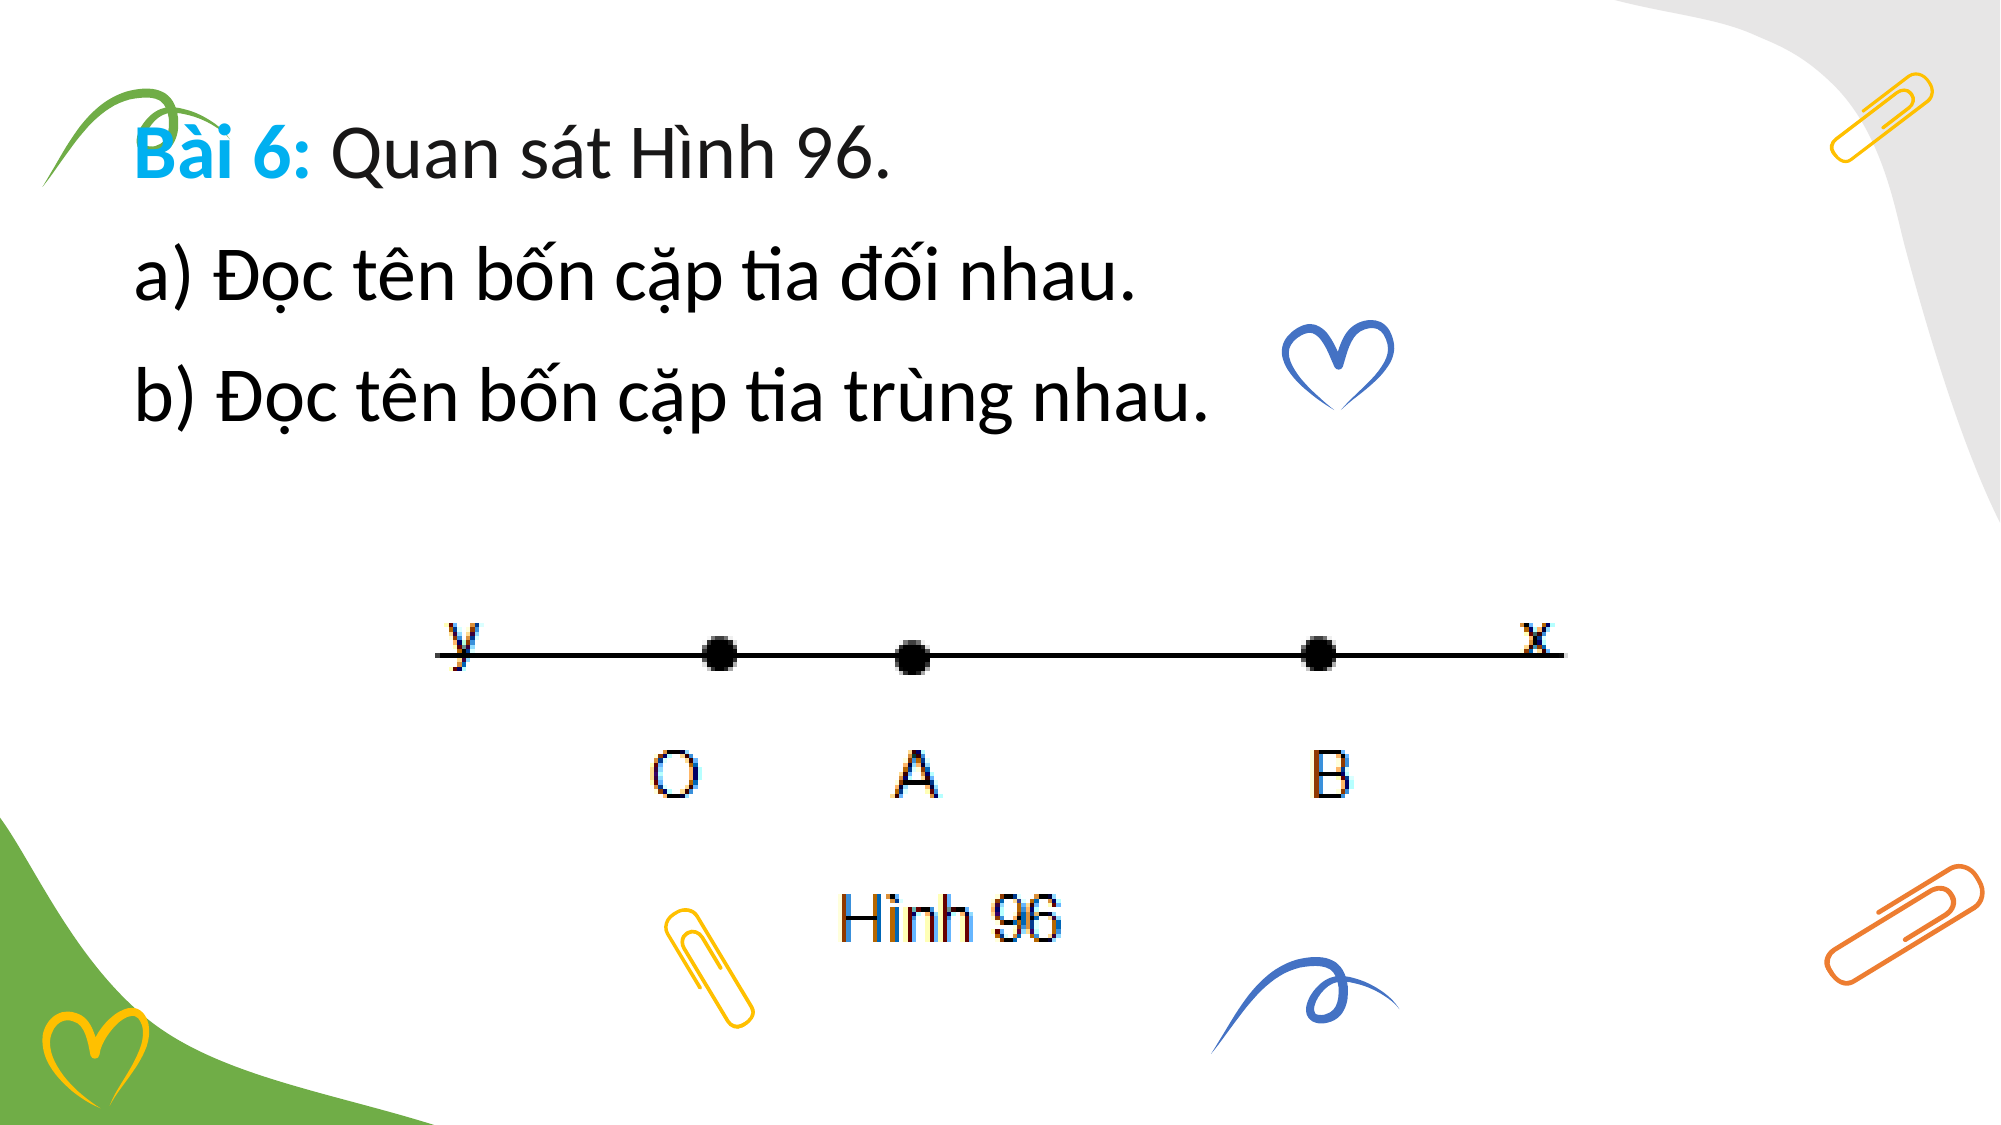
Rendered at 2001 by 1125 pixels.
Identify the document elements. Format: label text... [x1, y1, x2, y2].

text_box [668, 991, 753, 1030]
text_box [42, 97, 113, 187]
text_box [1828, 72, 1936, 164]
text_box [1306, 991, 1348, 1024]
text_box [1813, 890, 1995, 958]
text_box [42, 1007, 150, 1109]
picture [401, 562, 1599, 991]
text_box [1376, 991, 1400, 1010]
text_box Bài 6: Quan sát Hình 96. a) Đọc tên bốn cặp tia đối nhau. b) Đọc tên bốn cặp tia trùng nhau. [113, 63, 1965, 569]
text_box [1211, 991, 1261, 1054]
